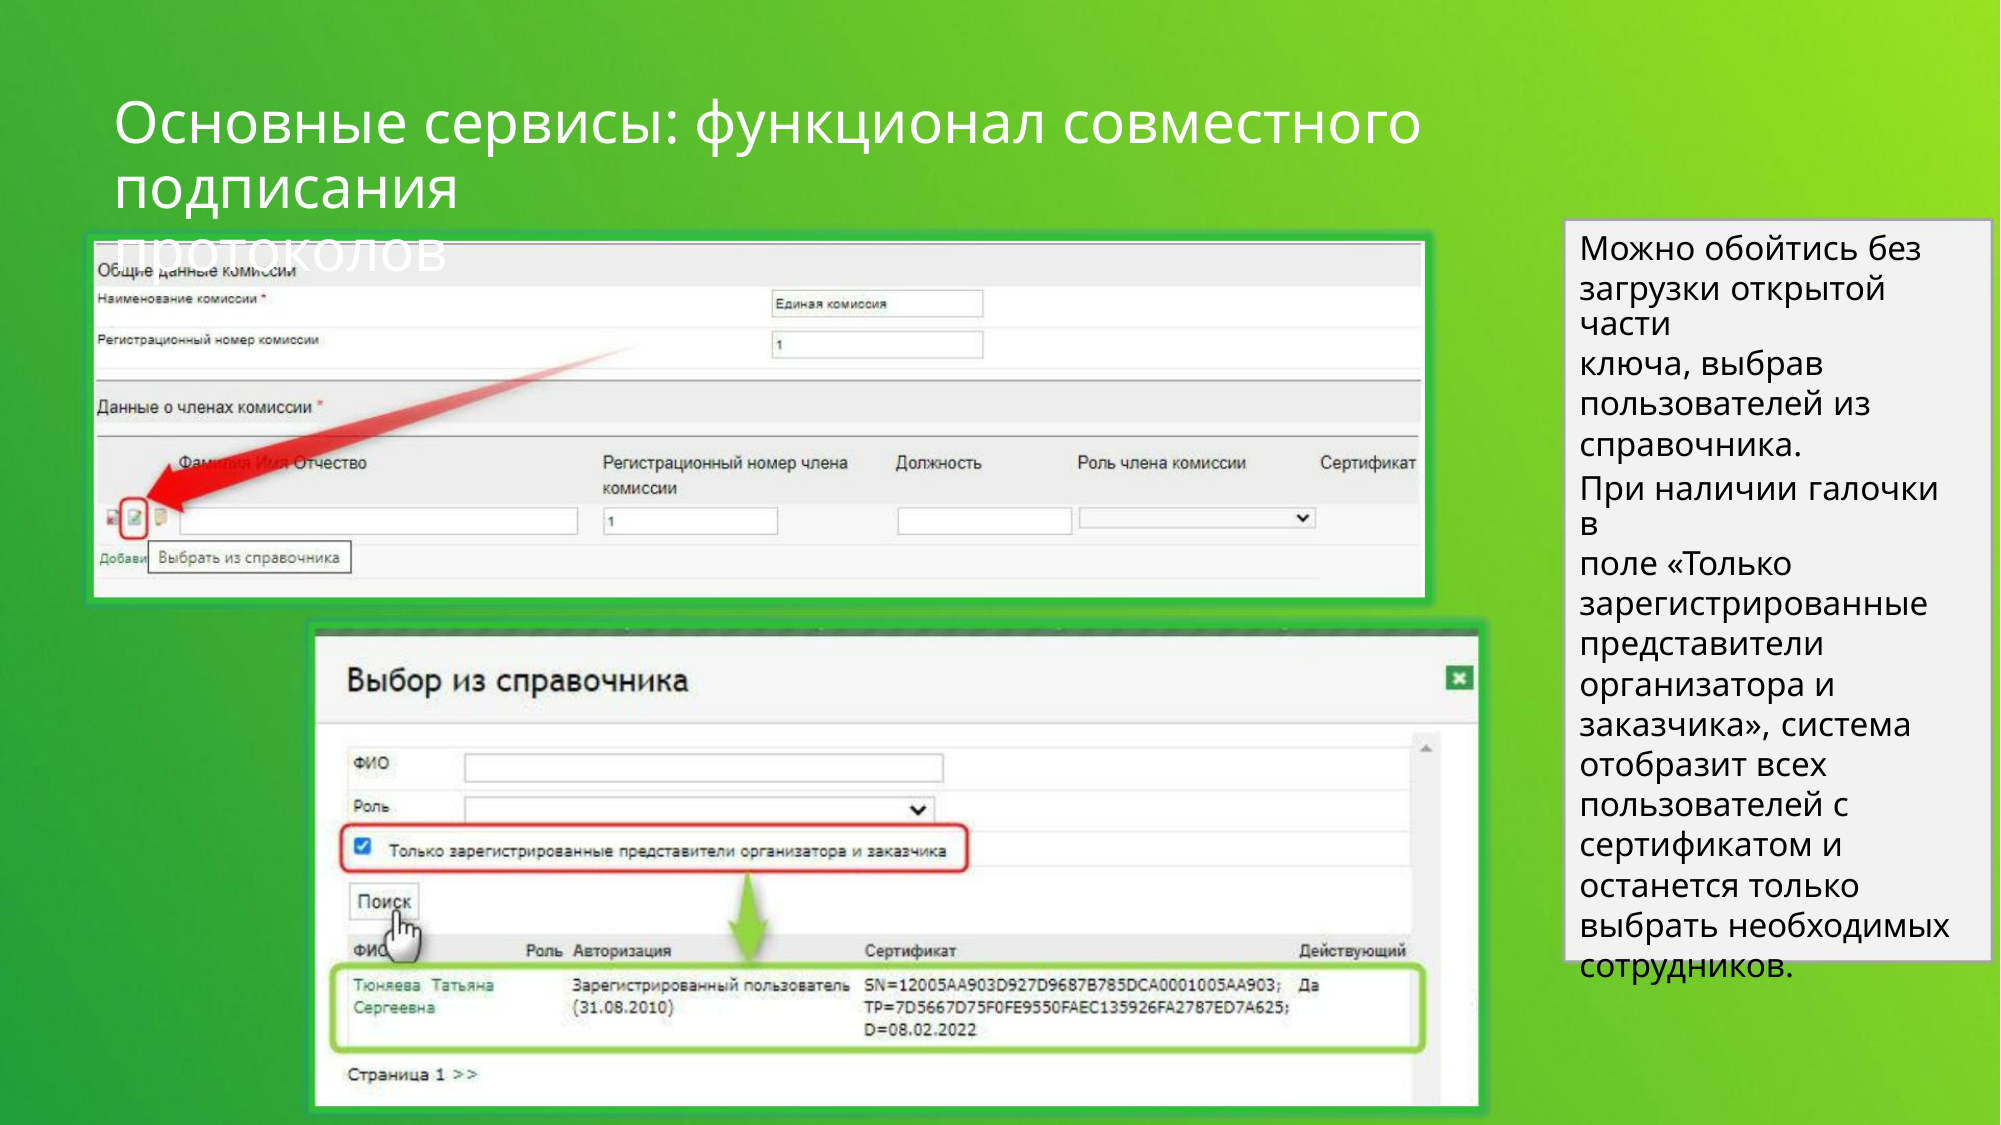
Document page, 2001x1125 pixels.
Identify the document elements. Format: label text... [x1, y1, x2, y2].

text_box Можно обойтись без загрузки открытой части ключа, выбрав пользователей из справочника. [1579, 231, 1982, 463]
text_box [0, 0, 2000, 1125]
text_box При наличии галочки в поле «Только зарегистрированные представители организатора и заказчика», система отобразит всех пользователей с сертификатом и останется только выбрать необходимых сотрудников. [1579, 472, 1961, 984]
text_box Основные сервисы: функционал совместного подписания протоколов [113, 89, 1716, 283]
